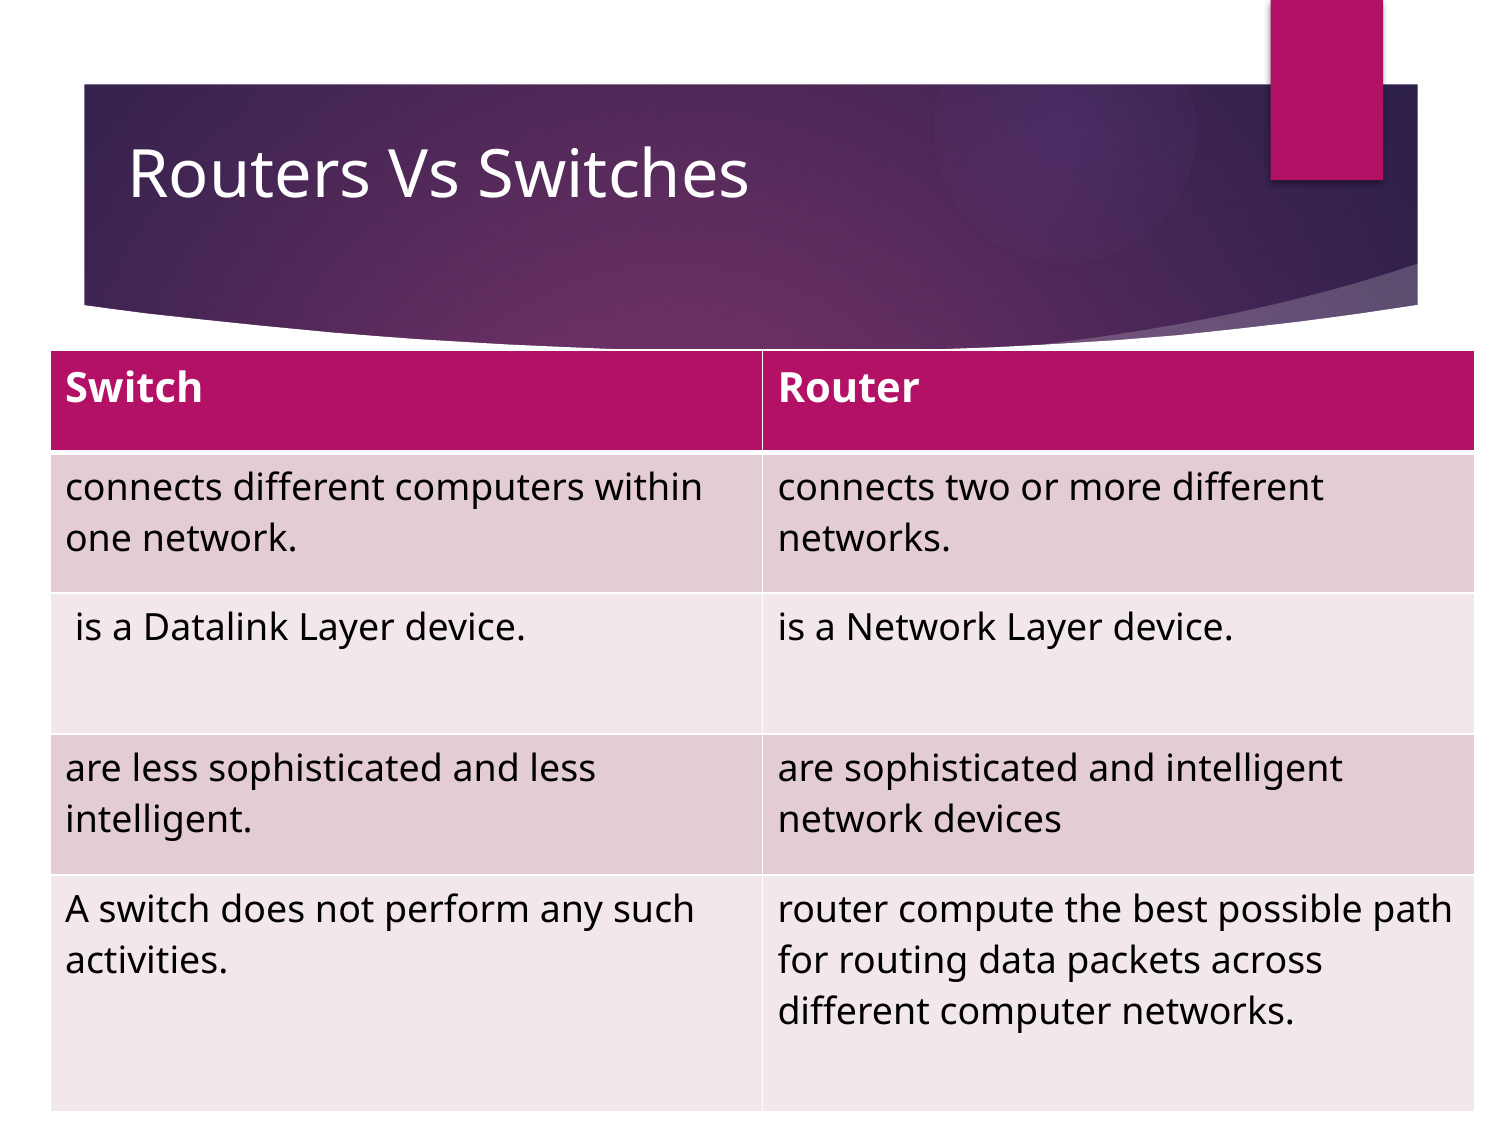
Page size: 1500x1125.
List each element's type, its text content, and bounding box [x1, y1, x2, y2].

table_header Switch [51, 351, 762, 450]
table_cell is a Network Layer device. [763, 594, 1474, 733]
table_cell connects different computers within one network. [51, 455, 762, 592]
table_cell are less sophisticated and less intelligent. [51, 735, 762, 874]
table_cell connects two or more different networks. [763, 455, 1474, 592]
table_cell A switch does not perform any such activities. [51, 876, 762, 1111]
table_cell router compute the best possible path for routing data packets across different computer networks. [763, 876, 1474, 1111]
table_header Router [763, 351, 1474, 450]
title Routers Vs Switches [112, 112, 1154, 229]
table_cell is a Datalink Layer device. [51, 594, 762, 733]
table_cell are sophisticated and intelligent network devices [763, 735, 1474, 874]
